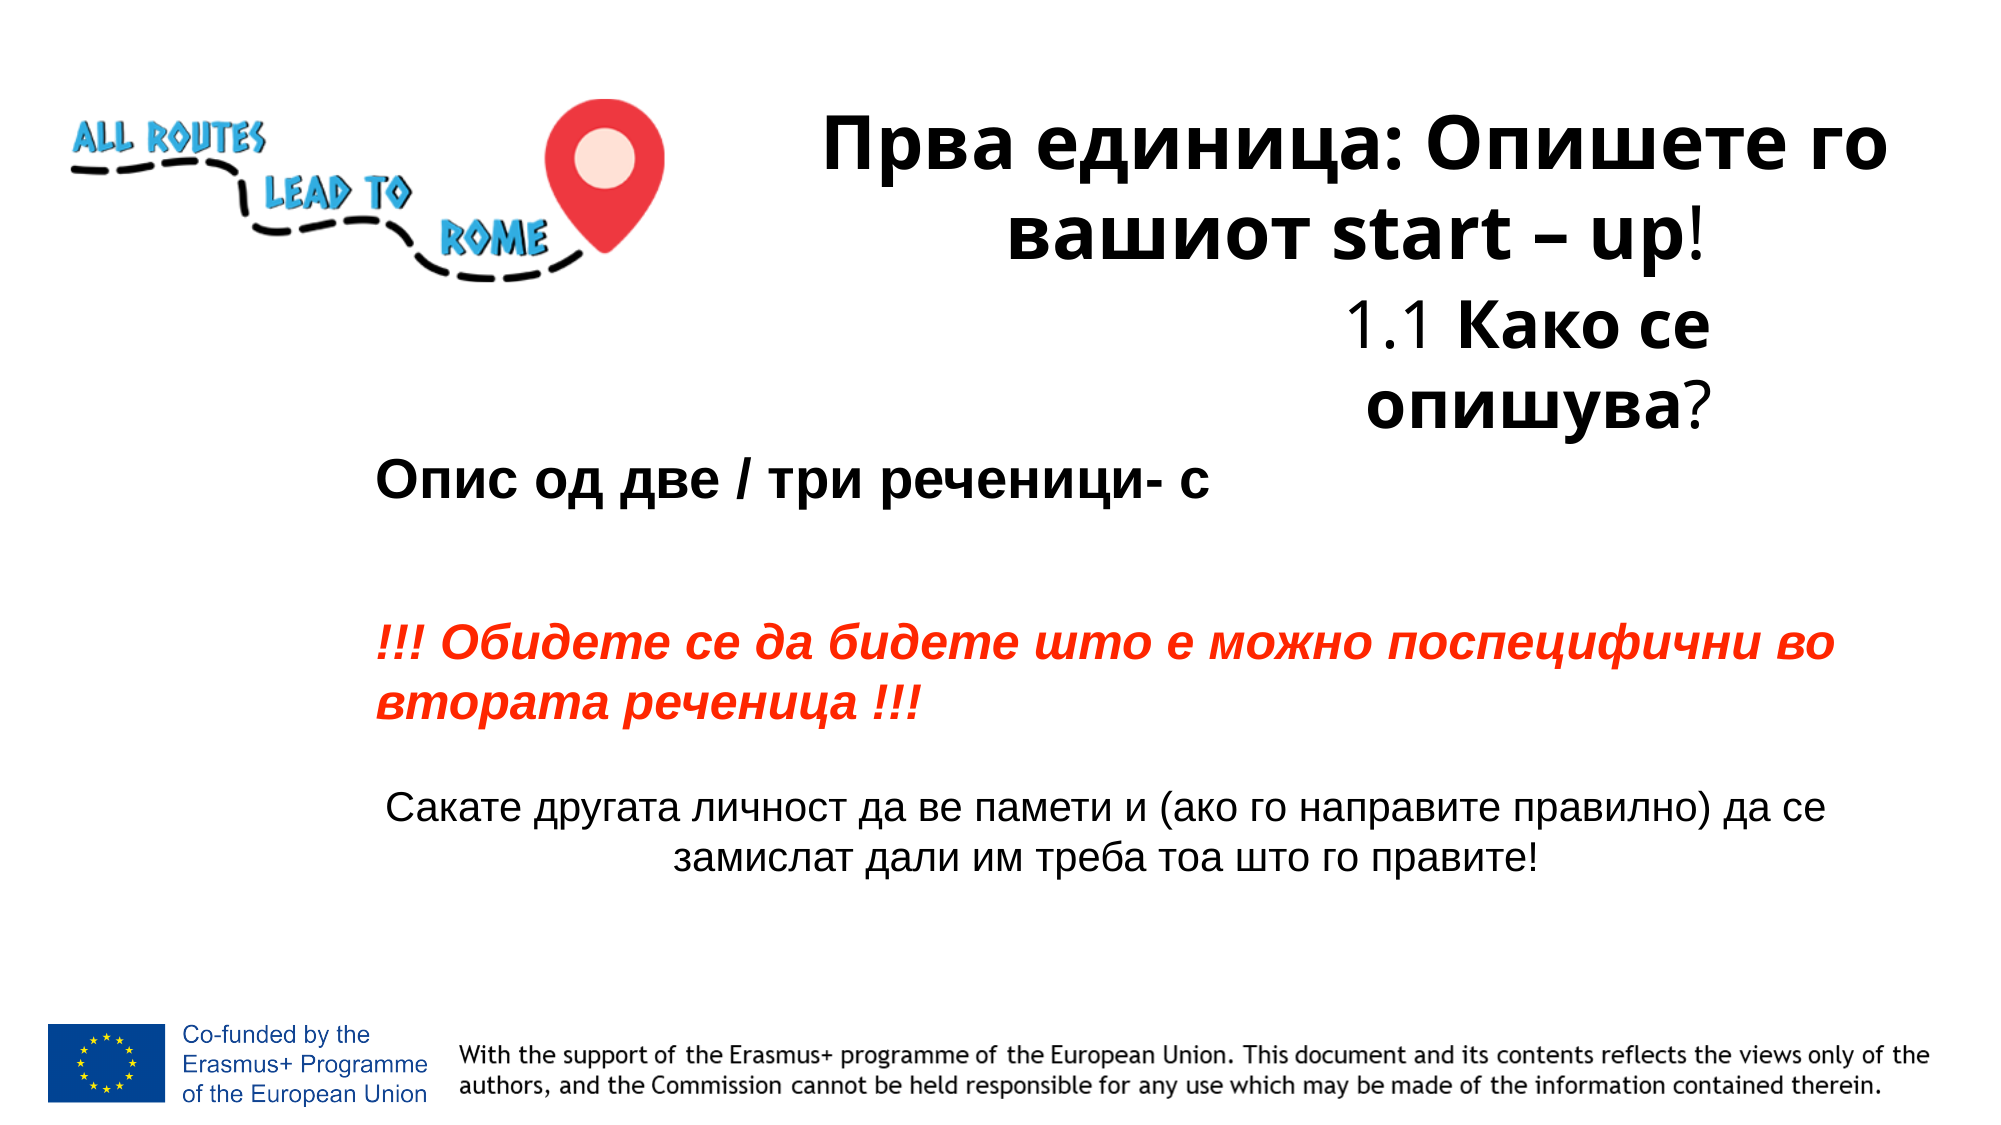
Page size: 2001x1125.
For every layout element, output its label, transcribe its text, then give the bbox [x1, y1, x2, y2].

text_box Oпис од две / три реченици- c !!! Обидете се да бидете што е можно поспецифични во втората реченица !!! Сакате другата личност да ве памети и (ако го направите правилно) да се замислат дали им треба тоа што го правите! [368, 434, 1844, 889]
picture [47, 90, 689, 292]
picture [47, 1023, 427, 1107]
picture [443, 1031, 1953, 1116]
text_box Прва единица: Опишете го вашиот start – up! [743, 86, 1969, 282]
text_box 1.1 Како се опишува? [987, 274, 1720, 449]
